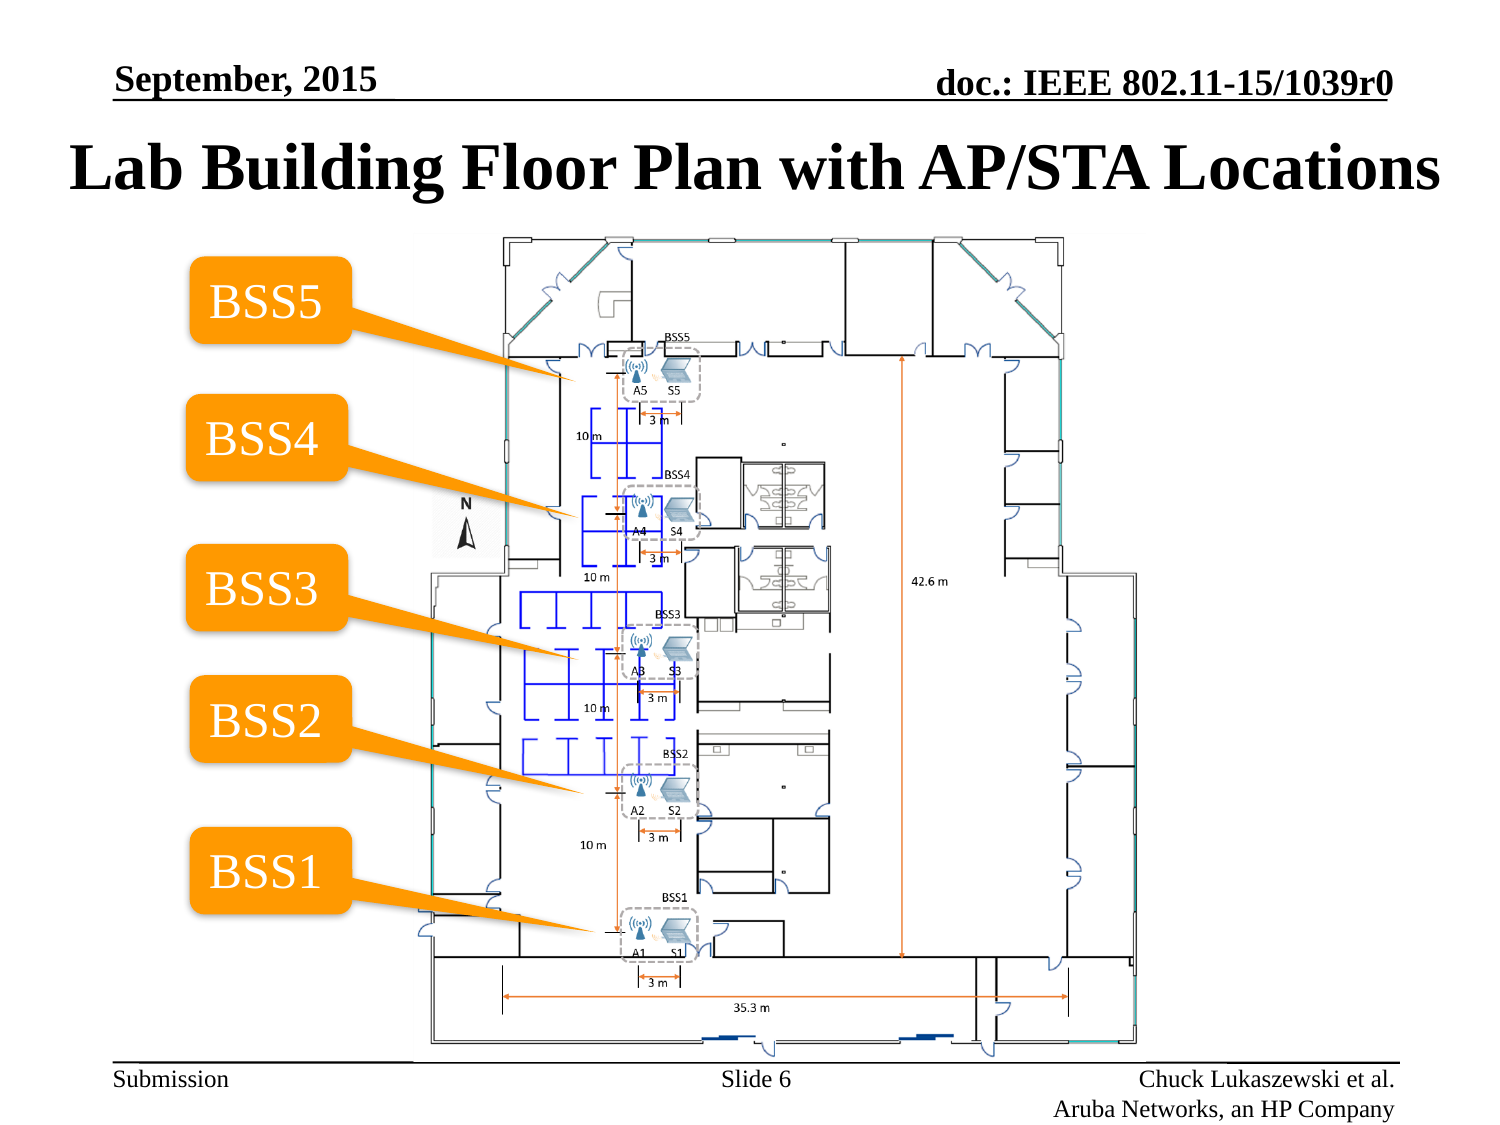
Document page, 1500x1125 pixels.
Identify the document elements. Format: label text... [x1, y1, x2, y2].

text_box BSS2 [189, 675, 407, 763]
slide_number Slide 6 [712, 1071, 800, 1123]
text_box BSS5 [189, 256, 407, 344]
text_box BSS4 [185, 393, 407, 482]
text_box BSS1 [189, 826, 407, 915]
picture [412, 232, 1146, 1062]
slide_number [114, 54, 423, 100]
title Lab Building Floor Plan with AP/STA Locations [37, 112, 1476, 213]
text_box BSS3 [185, 543, 407, 632]
